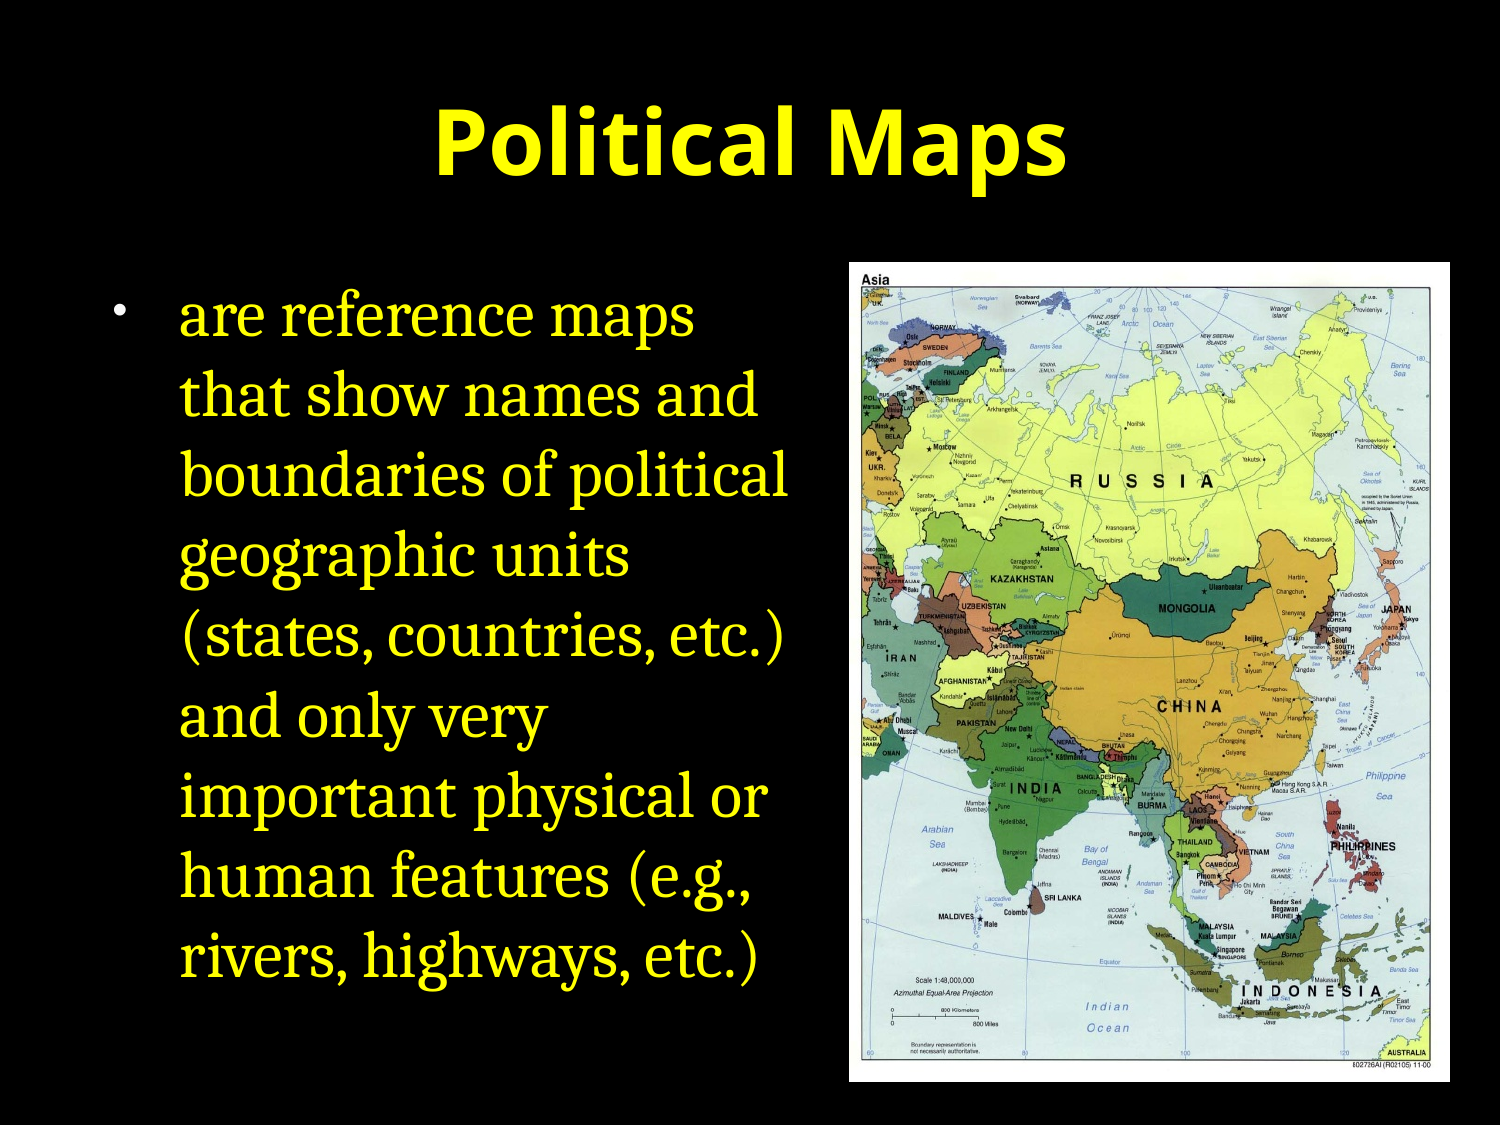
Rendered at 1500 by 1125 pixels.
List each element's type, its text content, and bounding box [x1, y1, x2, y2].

title Political Maps [75, 45, 1425, 233]
list are reference maps that show names and boundaries of political geographic units (states, countries, etc.) and only very important physical or human features (e.g., rivers, highways, etc.) [75, 262, 825, 1125]
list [849, 262, 1451, 1083]
